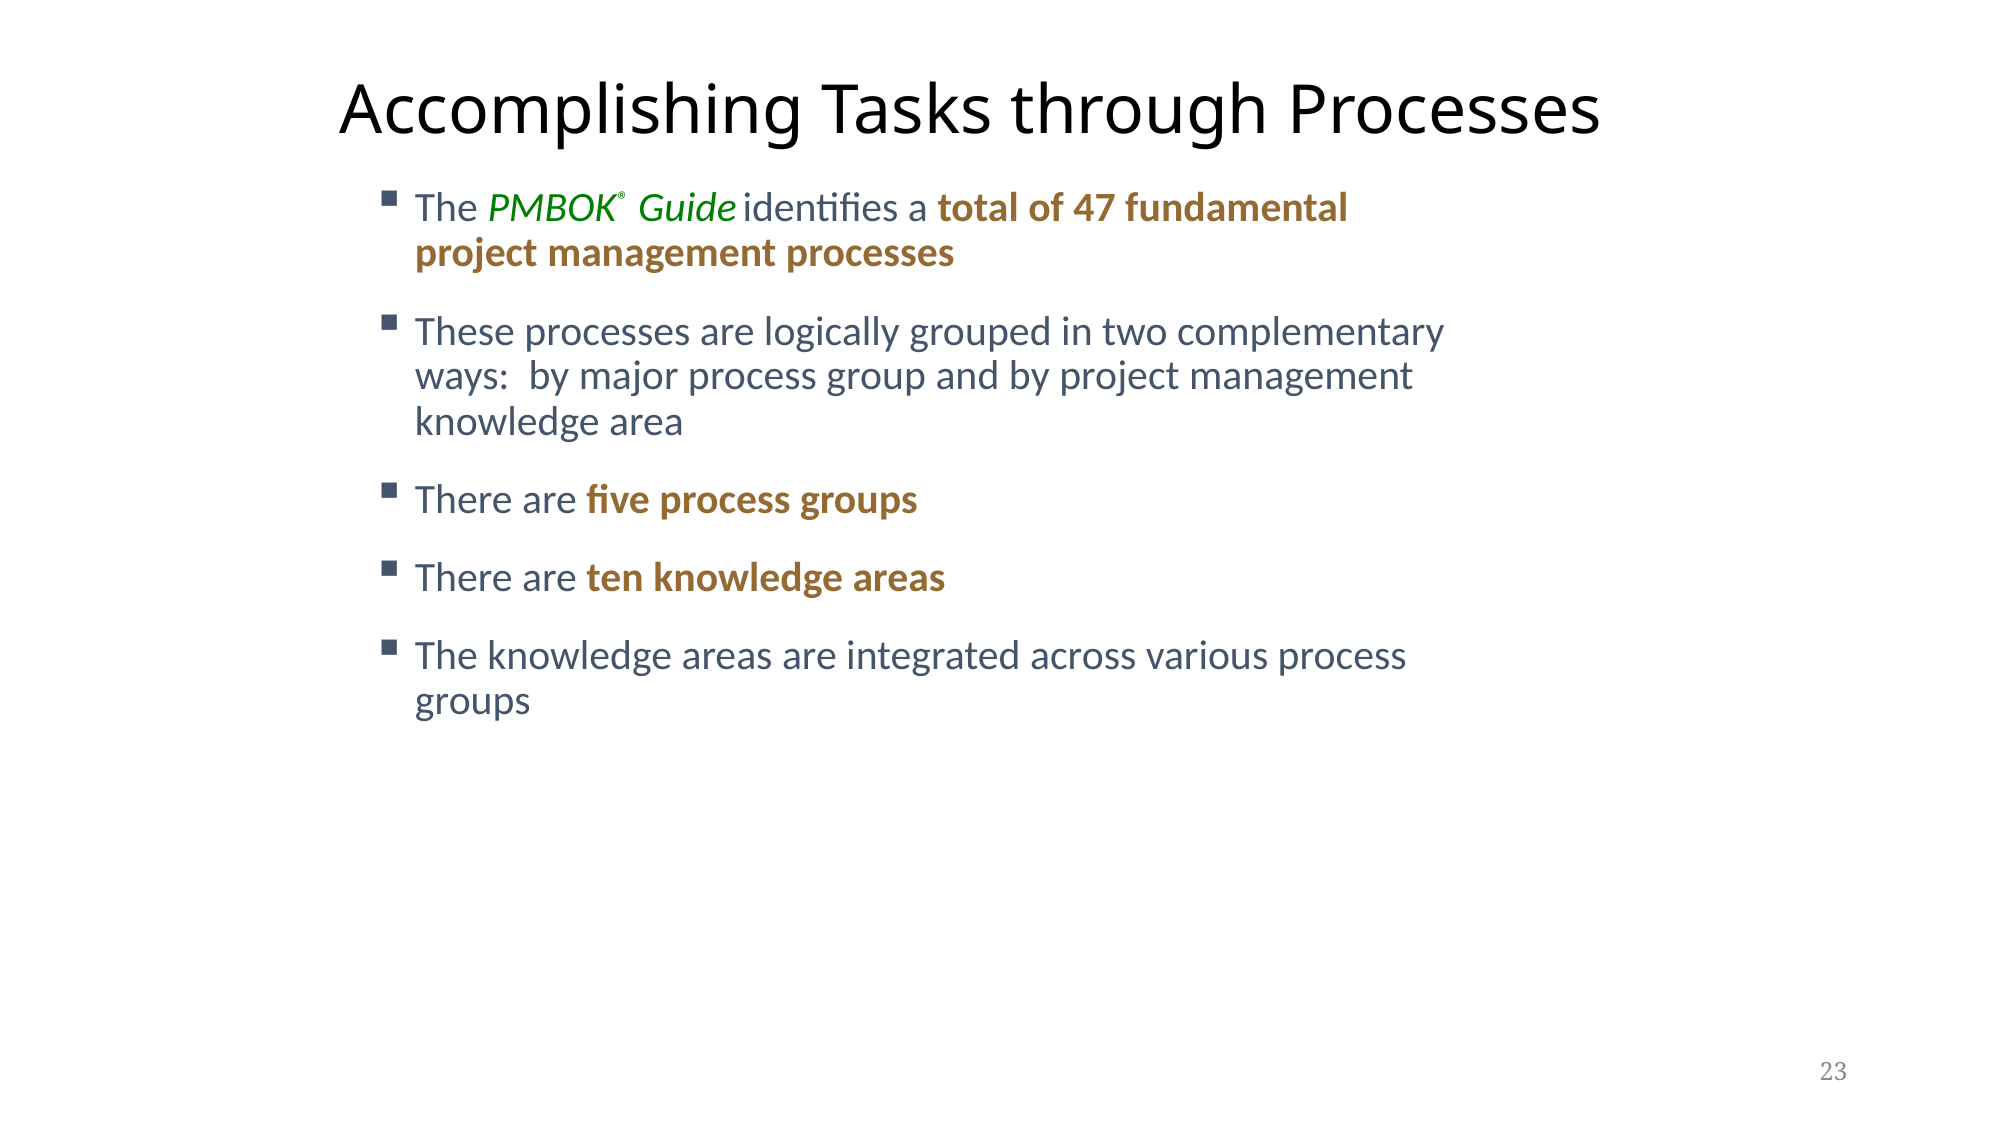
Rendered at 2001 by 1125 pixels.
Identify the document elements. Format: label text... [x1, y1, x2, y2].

title Accomplishing Tasks through Processes [324, 45, 1675, 179]
slide_number 23 [1412, 1042, 1863, 1103]
list The PMBOK® Guide identifies a total of 47 fundamental project management processes These processes are logically grouped in two complementary ways: by major process group and by project management knowledge area There are five process groups There are ten knowledge areas The knowledge areas are integrated across various process groups [362, 179, 1487, 1023]
